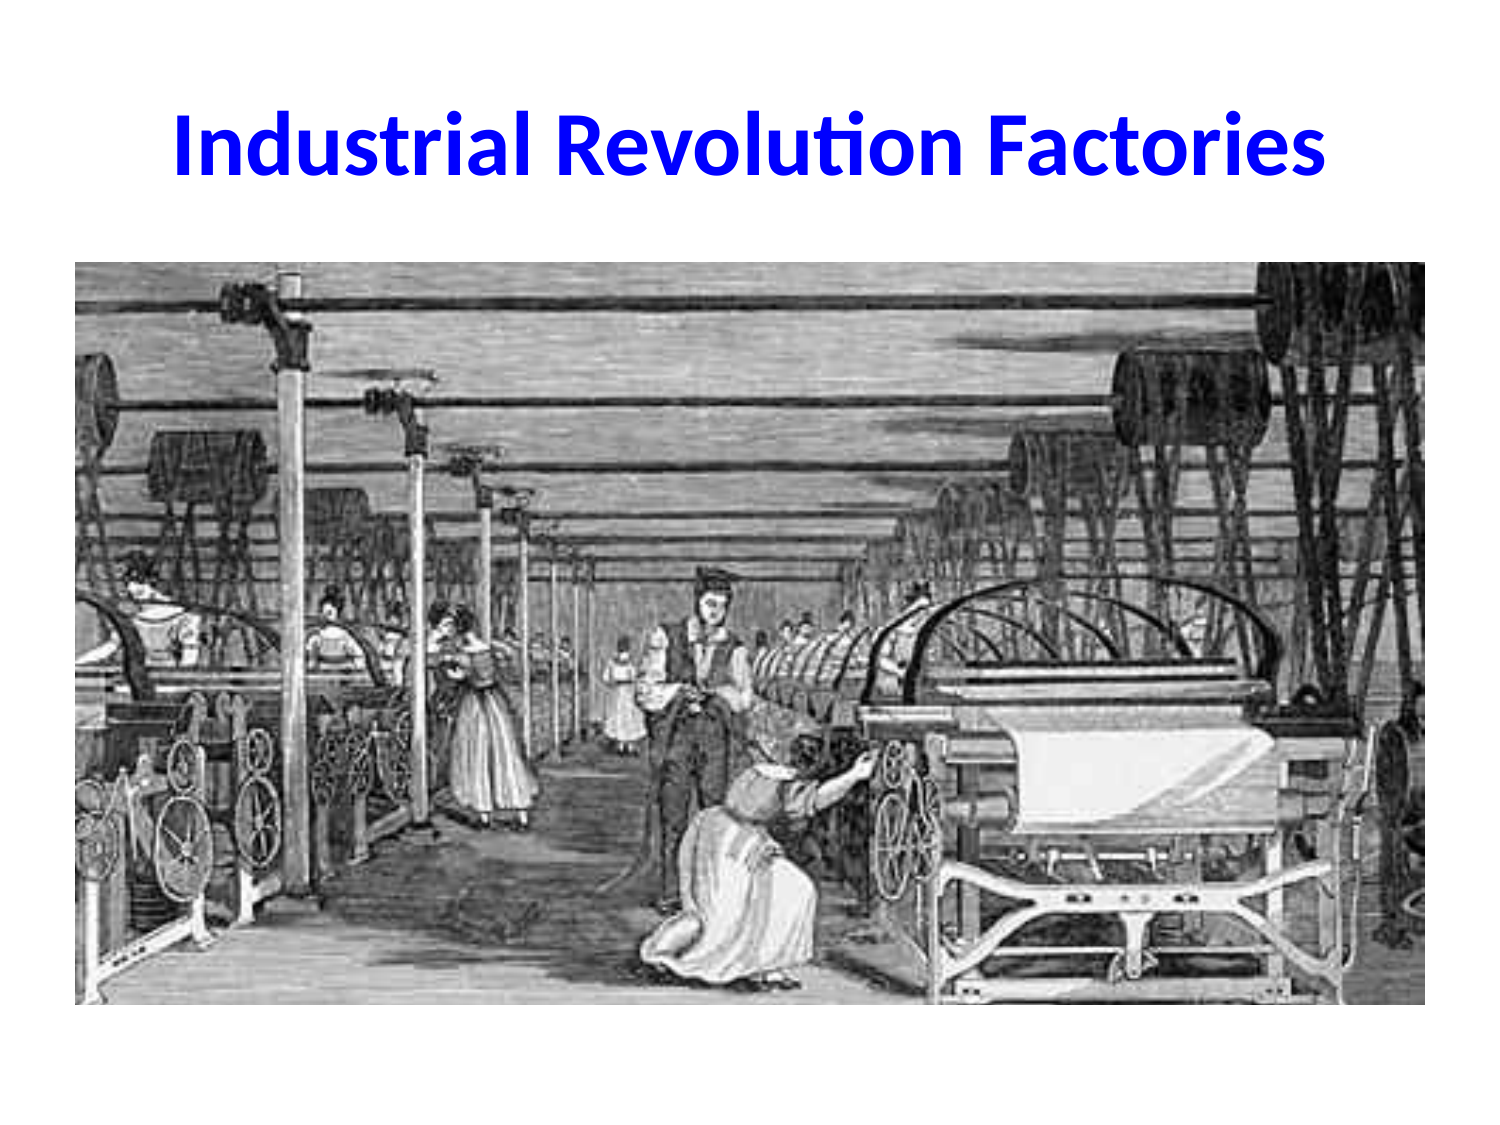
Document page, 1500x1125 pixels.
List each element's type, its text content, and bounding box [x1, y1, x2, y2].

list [74, 262, 1426, 1006]
title Industrial Revolution Factories [75, 45, 1425, 233]
